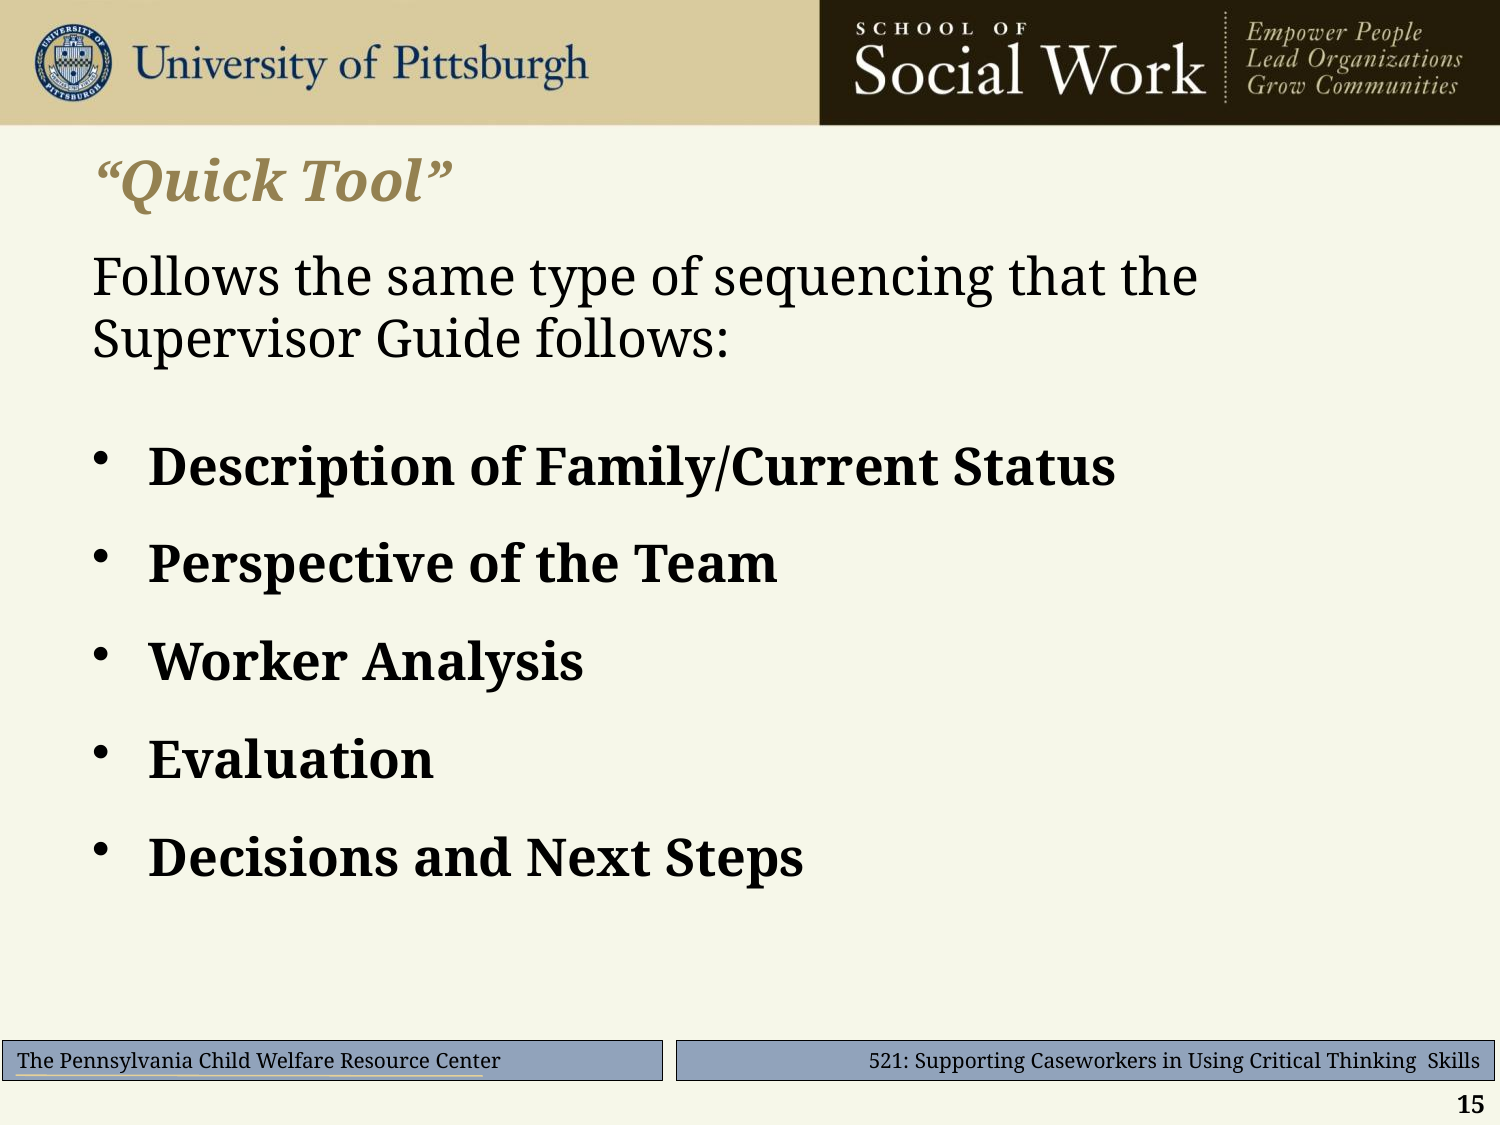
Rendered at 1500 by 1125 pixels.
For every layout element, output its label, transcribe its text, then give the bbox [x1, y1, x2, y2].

slide_number 15 [1212, 1085, 1500, 1125]
picture [0, 0, 1500, 1125]
list Follows the same type of sequencing that the Supervisor Guide follows: Description of Family/Current Status Perspective of the Team Worker Analysis Evaluation Decisions and Next Steps [76, 235, 1431, 1037]
title “Quick Tool” [76, 129, 1428, 228]
